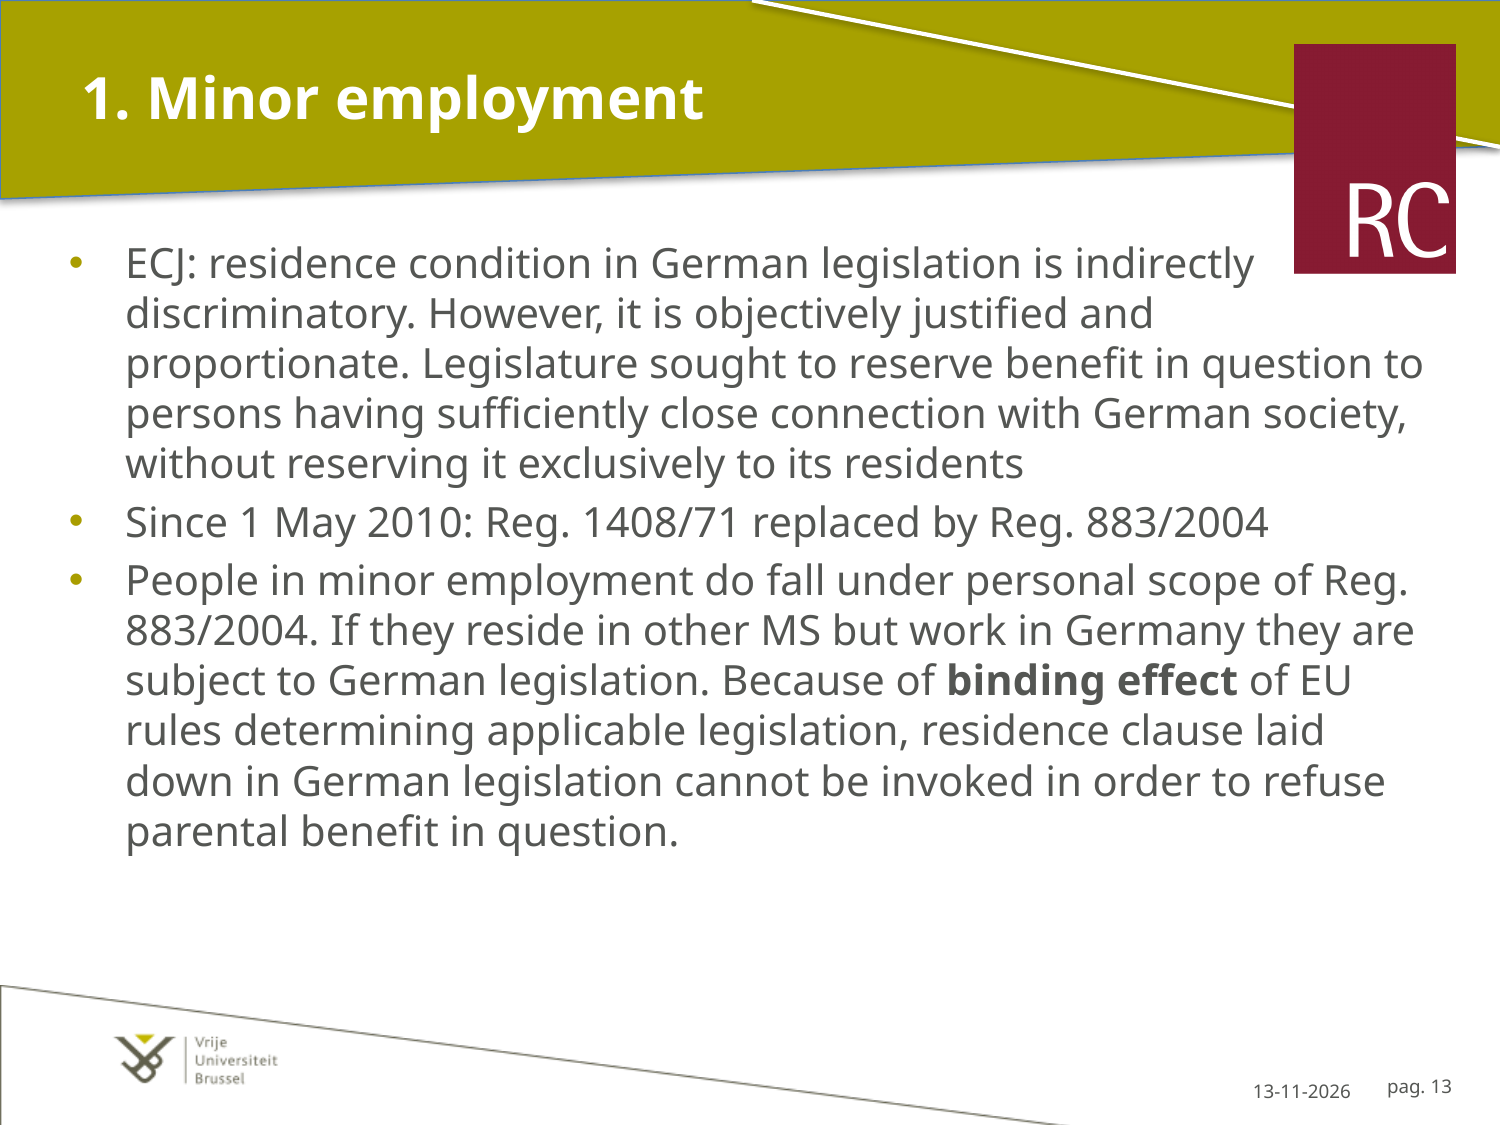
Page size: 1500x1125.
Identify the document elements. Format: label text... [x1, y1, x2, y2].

picture [1294, 184, 1456, 229]
title 1. Minor employment [66, 7, 1500, 184]
list ECJ: residence condition in German legislation is indirectly discriminatory. However, it is objectively justified and proportionate. Legislature sought to reserve benefit in question to persons having sufficiently close connection with German society, without reserving it exclusively to its residents Since 1 May 2010: Reg. 1408/71 replaced by Reg. 883/2004 People in minor employment do fall under personal scope of Reg. 883/2004. If they reside in other MS but work in Germany they are subject to German legislation. Because of binding effect of EU rules determining applicable legislation, residence clause laid down in German legislation cannot be invoked in order to refuse parental benefit in question. [54, 229, 1457, 1023]
